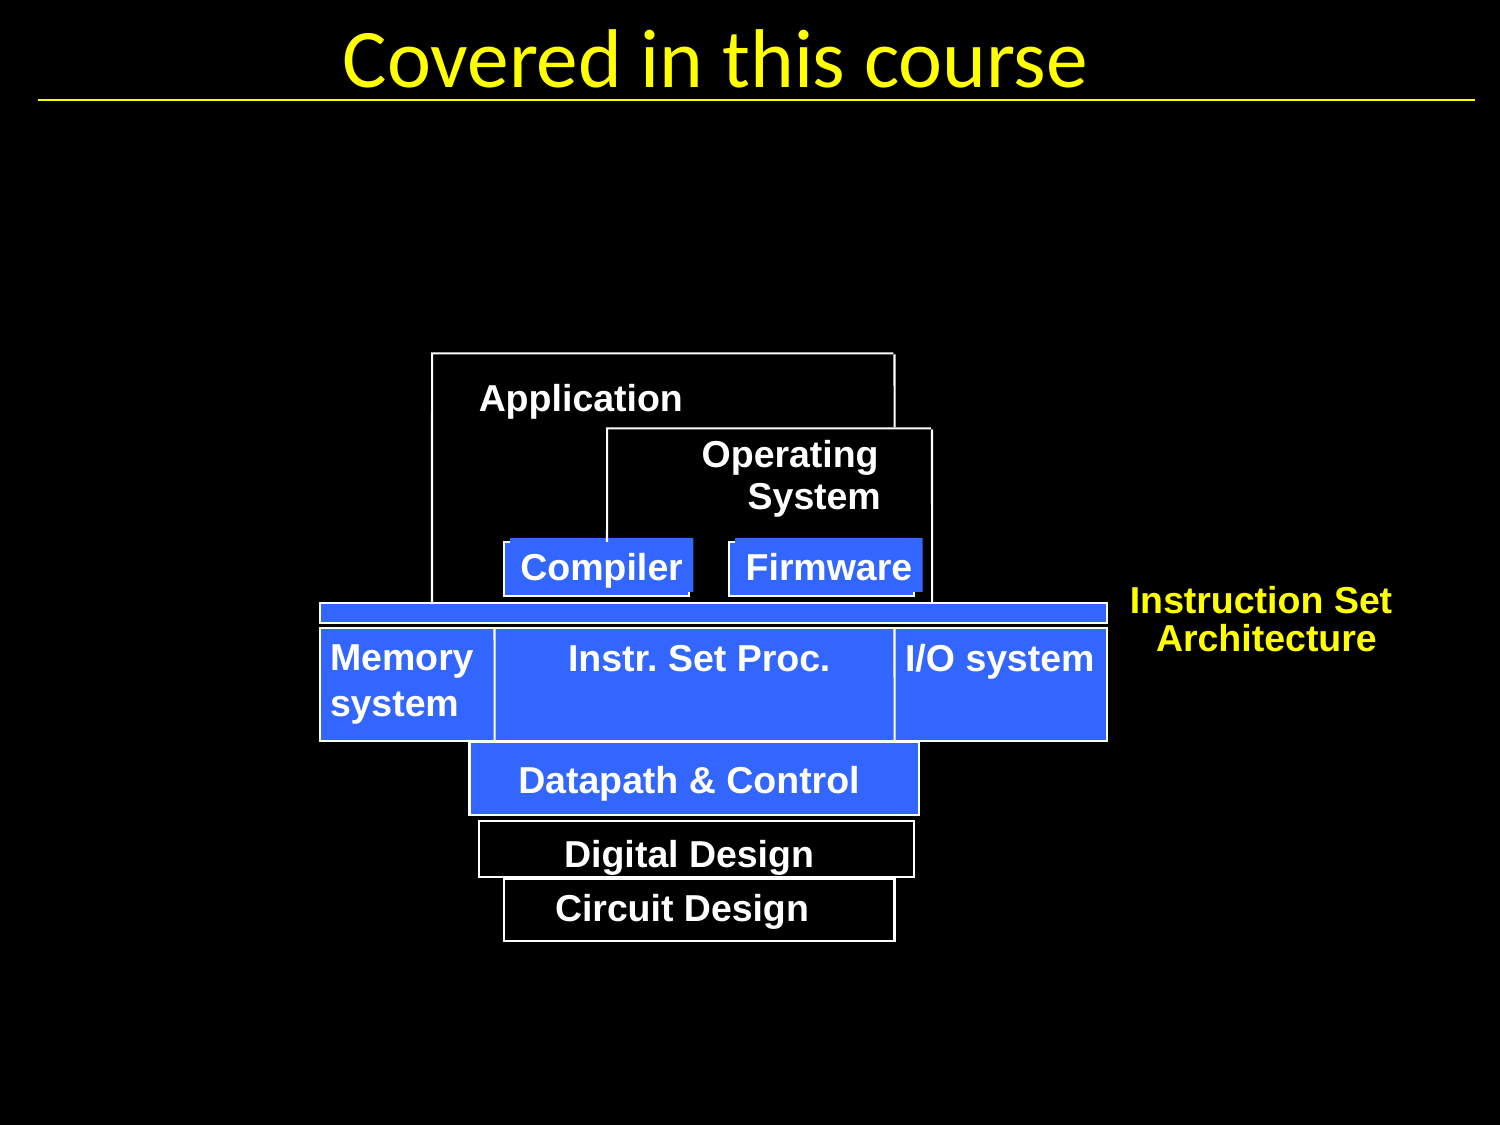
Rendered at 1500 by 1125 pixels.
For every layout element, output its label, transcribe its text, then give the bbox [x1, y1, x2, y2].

text_box Firmware [735, 537, 923, 592]
text_box [319, 603, 1107, 624]
text_box [469, 741, 920, 815]
text_box [495, 628, 894, 741]
title Covered in this course [290, 0, 1141, 197]
text_box [509, 941, 514, 958]
text_box Application [468, 369, 694, 424]
text_box Memory system [319, 628, 495, 729]
text_box Operating [691, 429, 890, 480]
text_box [319, 729, 494, 741]
text_box System [737, 466, 892, 522]
text_box I/O system [895, 628, 1105, 683]
text_box Instr. Set Proc. [557, 628, 842, 683]
text_box Instruction Set Architecture [1119, 578, 1403, 664]
text_box [503, 541, 690, 597]
text_box [728, 541, 915, 597]
text_box [895, 628, 1107, 741]
text_box Datapath & Control [503, 748, 886, 809]
text_box [478, 821, 915, 878]
text_box [503, 879, 895, 941]
text_box Compiler [510, 537, 694, 592]
